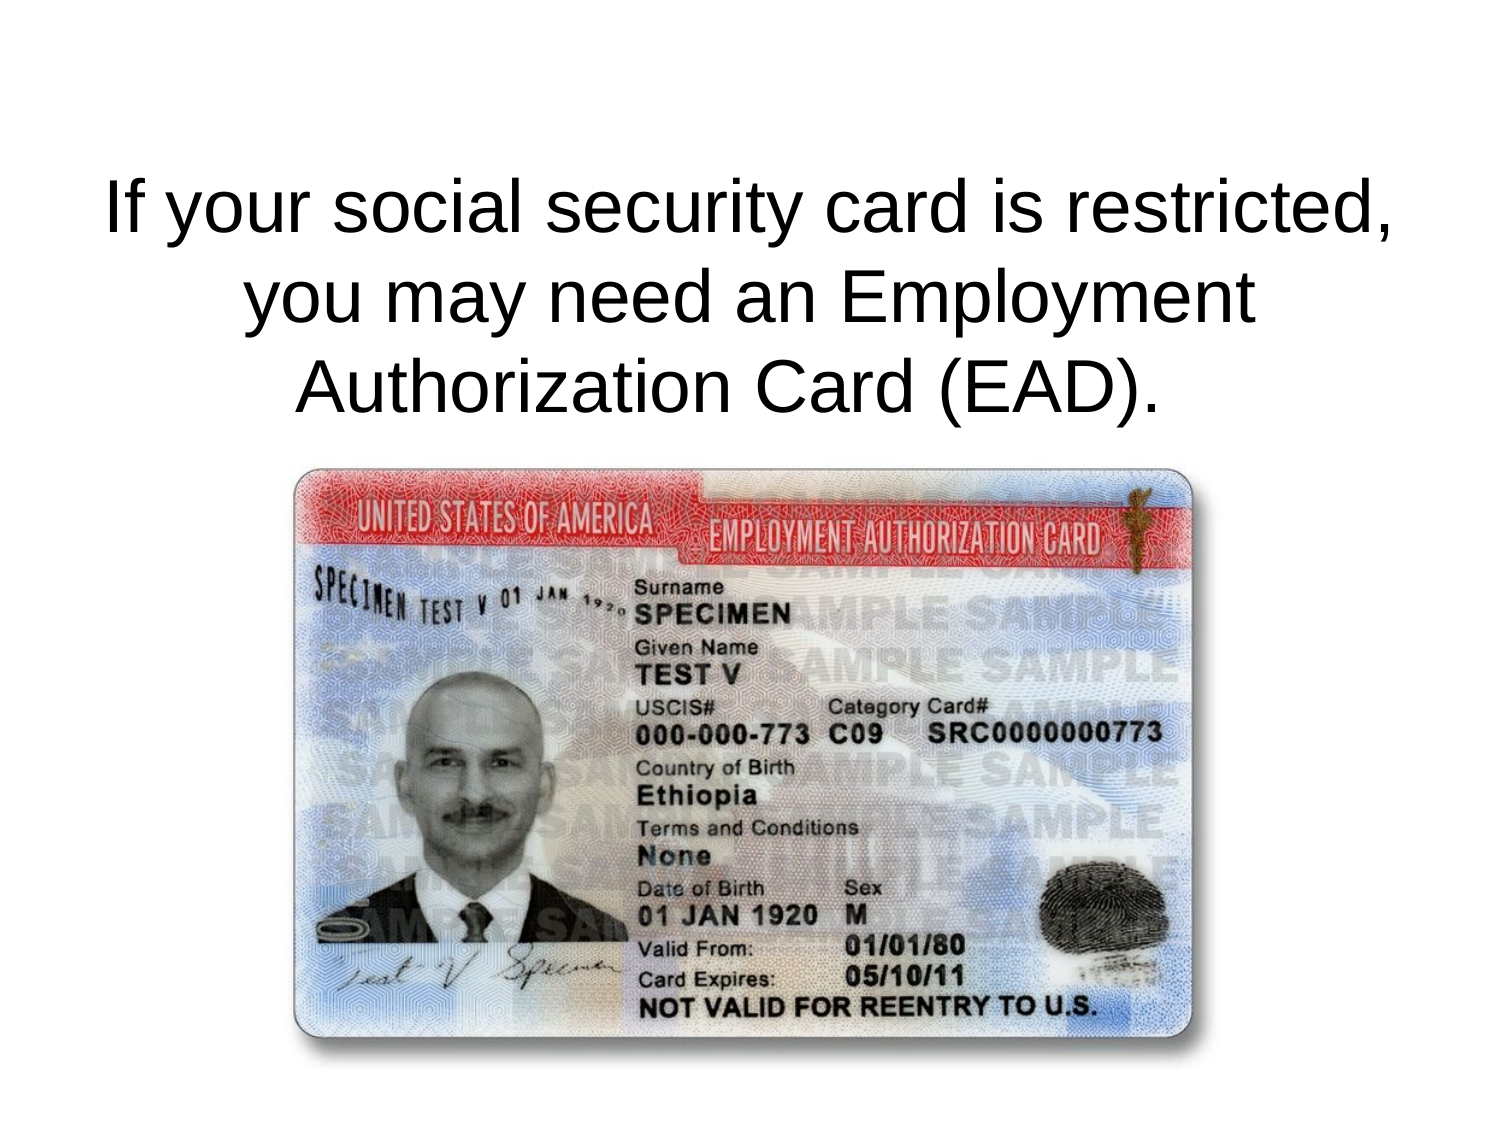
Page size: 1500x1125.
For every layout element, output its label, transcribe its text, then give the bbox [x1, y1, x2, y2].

text_box If your social security card is restricted, you may need an Employment Authorization Card (EAD). [37, 149, 1463, 435]
picture [262, 437, 1226, 1071]
